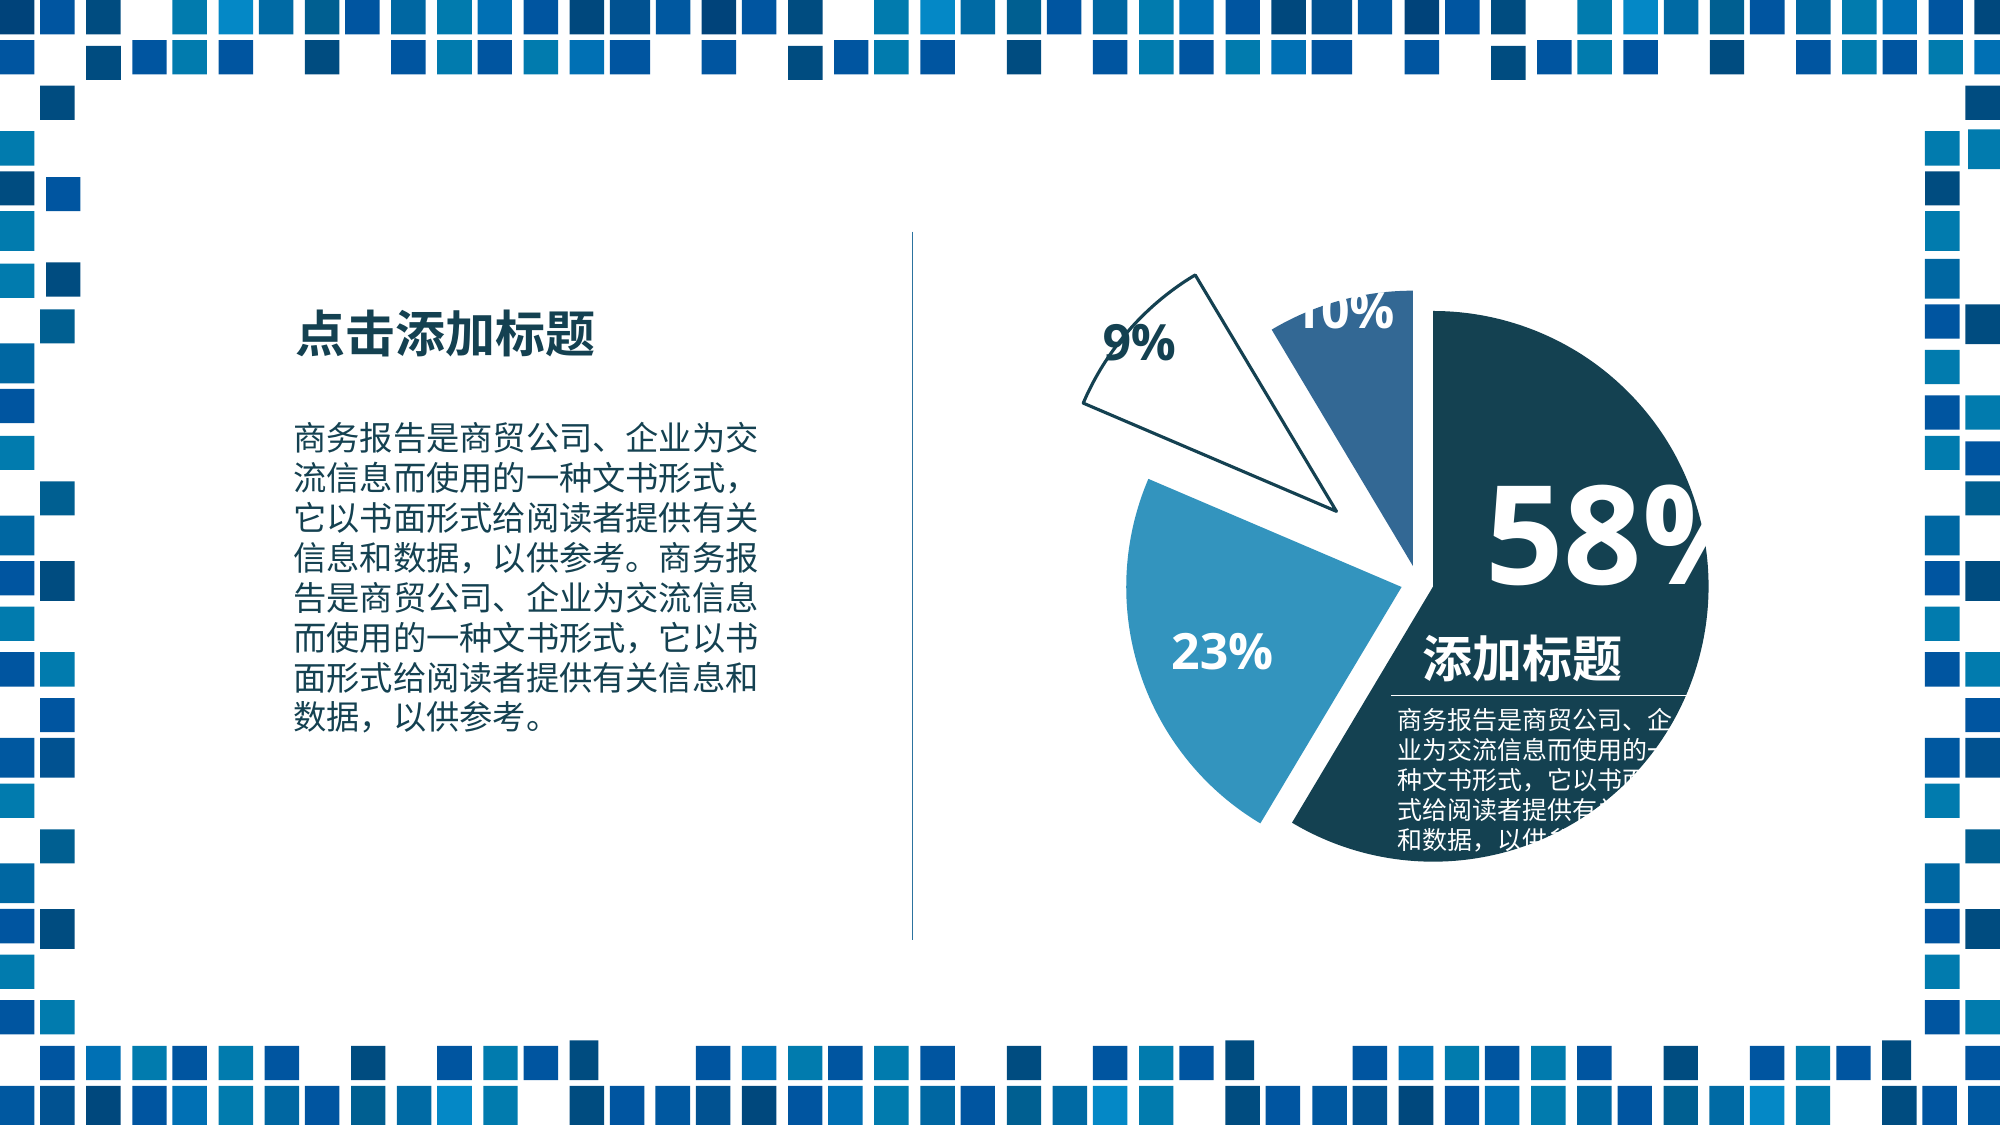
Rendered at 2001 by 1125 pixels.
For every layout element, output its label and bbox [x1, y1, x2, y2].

text_box [1484, 1045, 1520, 1081]
text_box [1965, 441, 2000, 476]
text_box [1404, 40, 1440, 75]
text_box [834, 40, 869, 75]
text_box [172, 40, 207, 75]
text_box [701, 0, 737, 35]
text_box [437, 0, 472, 35]
text_box [1577, 1085, 1612, 1125]
text_box [1225, 1085, 1260, 1125]
text_box [569, 40, 605, 75]
text_box [1357, 0, 1393, 35]
text_box [920, 40, 955, 75]
text_box [391, 0, 426, 35]
text_box [1311, 40, 1353, 75]
text_box [1882, 0, 1917, 35]
text_box [1882, 1040, 1912, 1081]
text_box [1006, 1085, 1042, 1125]
text_box [0, 606, 35, 641]
text_box [132, 1085, 167, 1125]
text_box [1924, 561, 1960, 596]
text_box [86, 45, 121, 80]
text_box [0, 954, 35, 989]
text_box [1225, 40, 1260, 75]
text_box [1965, 85, 2000, 120]
text_box [1709, 40, 1745, 75]
text_box [40, 1000, 75, 1035]
text_box [1265, 1085, 1301, 1125]
text_box [264, 1085, 300, 1125]
text_box [0, 561, 35, 596]
text_box [1623, 0, 1658, 35]
text_box [1842, 40, 1877, 75]
text_box [258, 0, 294, 35]
text_box [828, 1045, 863, 1081]
text_box [278, 409, 776, 744]
text_box [1311, 0, 1353, 35]
text_box [1445, 0, 1480, 35]
text_box [1968, 1085, 2000, 1125]
text_box [1965, 829, 2000, 864]
text_box [1842, 0, 1877, 35]
text_box [1398, 1085, 1434, 1125]
text_box [1006, 40, 1042, 75]
text_box [1924, 863, 1960, 904]
text_box [1924, 1000, 1960, 1035]
text_box [1179, 0, 1214, 35]
text_box [1312, 1085, 1347, 1125]
text_box [609, 40, 651, 75]
text_box [280, 295, 611, 370]
text_box [437, 1085, 472, 1125]
text_box [1924, 606, 1960, 641]
text_box [218, 1085, 254, 1125]
text_box [920, 0, 955, 35]
text_box [1577, 1045, 1612, 1081]
text_box [1006, 0, 1042, 35]
text_box [0, 171, 35, 206]
text_box [1139, 1085, 1174, 1125]
text_box [960, 1085, 995, 1125]
text_box [1928, 0, 1963, 35]
text_box [0, 435, 35, 470]
text_box [86, 0, 121, 35]
text_box [0, 737, 35, 778]
text_box [1965, 1045, 2000, 1081]
text_box [172, 1085, 207, 1125]
text_box [0, 211, 35, 251]
text_box [0, 343, 35, 384]
text_box [1965, 698, 2000, 733]
text_box [0, 908, 35, 944]
text_box [1965, 395, 2000, 430]
text_box [483, 1045, 518, 1081]
text_box [304, 40, 340, 75]
text_box [1709, 0, 1745, 35]
text_box [874, 40, 909, 75]
text_box [1836, 1045, 1871, 1081]
text_box [1139, 0, 1174, 35]
text_box [695, 1045, 731, 1081]
text_box [1965, 304, 2000, 345]
text_box [1484, 1085, 1520, 1125]
text_box [874, 1045, 909, 1081]
text_box [788, 0, 823, 35]
text_box [0, 263, 35, 298]
text_box [523, 1045, 559, 1081]
text_box [828, 1085, 863, 1125]
text_box [351, 1085, 386, 1125]
text_box [0, 863, 35, 904]
text_box [396, 1085, 432, 1125]
text_box [1796, 0, 1831, 35]
text_box [218, 40, 254, 75]
text_box [1663, 1045, 1698, 1081]
chart [945, 183, 1889, 981]
text_box [1139, 40, 1174, 75]
text_box [0, 652, 35, 687]
text_box [86, 1045, 121, 1081]
text_box [0, 515, 35, 556]
text_box [46, 177, 81, 212]
text_box [1924, 908, 1960, 944]
text_box [1795, 1085, 1831, 1125]
text_box [1271, 0, 1306, 35]
text_box [0, 131, 35, 166]
text_box [1925, 211, 1960, 251]
text_box [46, 262, 81, 297]
text_box [1882, 40, 1917, 75]
text_box [1924, 954, 1960, 989]
text_box [40, 0, 75, 35]
text_box [1965, 1000, 2000, 1035]
text_box [1663, 1085, 1698, 1125]
text_box [701, 40, 737, 75]
text_box [86, 1085, 121, 1125]
text_box [1179, 40, 1214, 75]
text_box [132, 1045, 167, 1081]
text_box [1052, 1085, 1088, 1125]
text_box [0, 388, 35, 424]
text_box [609, 0, 651, 35]
text_box [1924, 395, 1960, 430]
text_box [40, 309, 75, 344]
text_box [1709, 1085, 1744, 1125]
text_box [40, 1085, 75, 1125]
text_box [1965, 481, 2000, 516]
text_box [1404, 0, 1440, 35]
text_box [1749, 1085, 1785, 1125]
text_box [741, 1085, 777, 1125]
text_box [0, 0, 35, 35]
text_box [351, 1045, 386, 1081]
text_box [483, 1085, 518, 1125]
text_box [1796, 40, 1831, 75]
text_box [1924, 349, 1960, 385]
text_box [437, 40, 472, 75]
text_box [437, 1045, 472, 1081]
text_box [304, 0, 340, 35]
text_box [1623, 40, 1658, 75]
text_box [1092, 0, 1128, 35]
text_box [523, 0, 559, 35]
text_box [1924, 304, 1960, 339]
text_box [40, 829, 75, 864]
text_box [1924, 737, 1960, 778]
text_box [218, 0, 254, 35]
text_box [1225, 0, 1260, 35]
text_box [477, 40, 512, 75]
text_box [0, 40, 35, 75]
text_box [1965, 652, 2000, 687]
text_box [1749, 1045, 1785, 1081]
text_box [391, 40, 426, 75]
text_box [40, 561, 75, 601]
text_box [0, 783, 35, 818]
text_box [1925, 171, 1960, 206]
text_box [569, 1040, 599, 1081]
text_box [874, 0, 909, 35]
text_box [304, 1085, 340, 1125]
text_box [1974, 40, 2000, 75]
text_box [569, 1085, 605, 1125]
text_box [1577, 0, 1612, 35]
text_box [1444, 1085, 1480, 1125]
text_box [609, 1085, 645, 1125]
text_box [788, 1085, 823, 1125]
text_box [960, 0, 996, 35]
text_box [40, 698, 75, 733]
text_box [1092, 1045, 1128, 1081]
text_box [218, 1045, 254, 1081]
text_box [741, 1045, 777, 1081]
text_box [1537, 40, 1572, 75]
text_box [569, 0, 605, 35]
text_box [1491, 0, 1526, 35]
text_box [920, 1045, 955, 1081]
text_box [0, 1000, 35, 1035]
text_box [1092, 1085, 1128, 1125]
text_box [40, 652, 75, 687]
text_box [655, 1085, 691, 1125]
text_box [695, 1085, 731, 1125]
text_box [1749, 0, 1785, 35]
text_box [1271, 40, 1306, 75]
text_box [1924, 783, 1960, 818]
text_box [1444, 1045, 1480, 1081]
text_box [345, 0, 380, 35]
text_box [40, 909, 75, 949]
text_box [1924, 435, 1960, 470]
text_box [1491, 45, 1526, 80]
text_box [1617, 1085, 1652, 1125]
text_box [874, 1085, 909, 1125]
text_box [1179, 1045, 1214, 1081]
text_box [788, 1045, 823, 1081]
text_box [0, 1085, 35, 1125]
text_box [1924, 258, 1960, 299]
text_box [1398, 1045, 1434, 1081]
text_box [40, 85, 75, 120]
text_box [1974, 0, 2000, 35]
text_box [1968, 129, 2000, 170]
text_box [40, 1045, 75, 1081]
text_box [1965, 737, 2000, 778]
text_box [1663, 0, 1699, 35]
text_box [920, 1085, 955, 1125]
text_box [132, 40, 167, 75]
text_box [1924, 515, 1960, 556]
text_box [40, 737, 75, 778]
text_box [1965, 909, 2000, 949]
text_box [264, 1045, 300, 1081]
text_box [1924, 652, 1960, 687]
text_box [1928, 40, 1963, 75]
text_box [1352, 1045, 1388, 1081]
text_box [1006, 1045, 1042, 1081]
text_box [1531, 1085, 1566, 1125]
text_box [1795, 1045, 1831, 1081]
text_box [1924, 131, 1960, 166]
text_box [1046, 0, 1082, 35]
text_box [40, 481, 75, 516]
text_box [1092, 40, 1128, 75]
text_box [1531, 1045, 1566, 1081]
text_box [1577, 40, 1612, 75]
text_box [655, 0, 691, 35]
text_box [1922, 1085, 1957, 1125]
text_box [1882, 1085, 1917, 1125]
text_box [172, 0, 207, 35]
text_box [741, 0, 777, 35]
text_box [172, 1045, 207, 1081]
text_box [1139, 1045, 1174, 1081]
text_box [788, 45, 823, 80]
text_box [1352, 1085, 1388, 1125]
text_box [477, 0, 512, 35]
text_box [523, 40, 559, 75]
text_box [1965, 561, 2000, 601]
text_box [1225, 1040, 1255, 1081]
